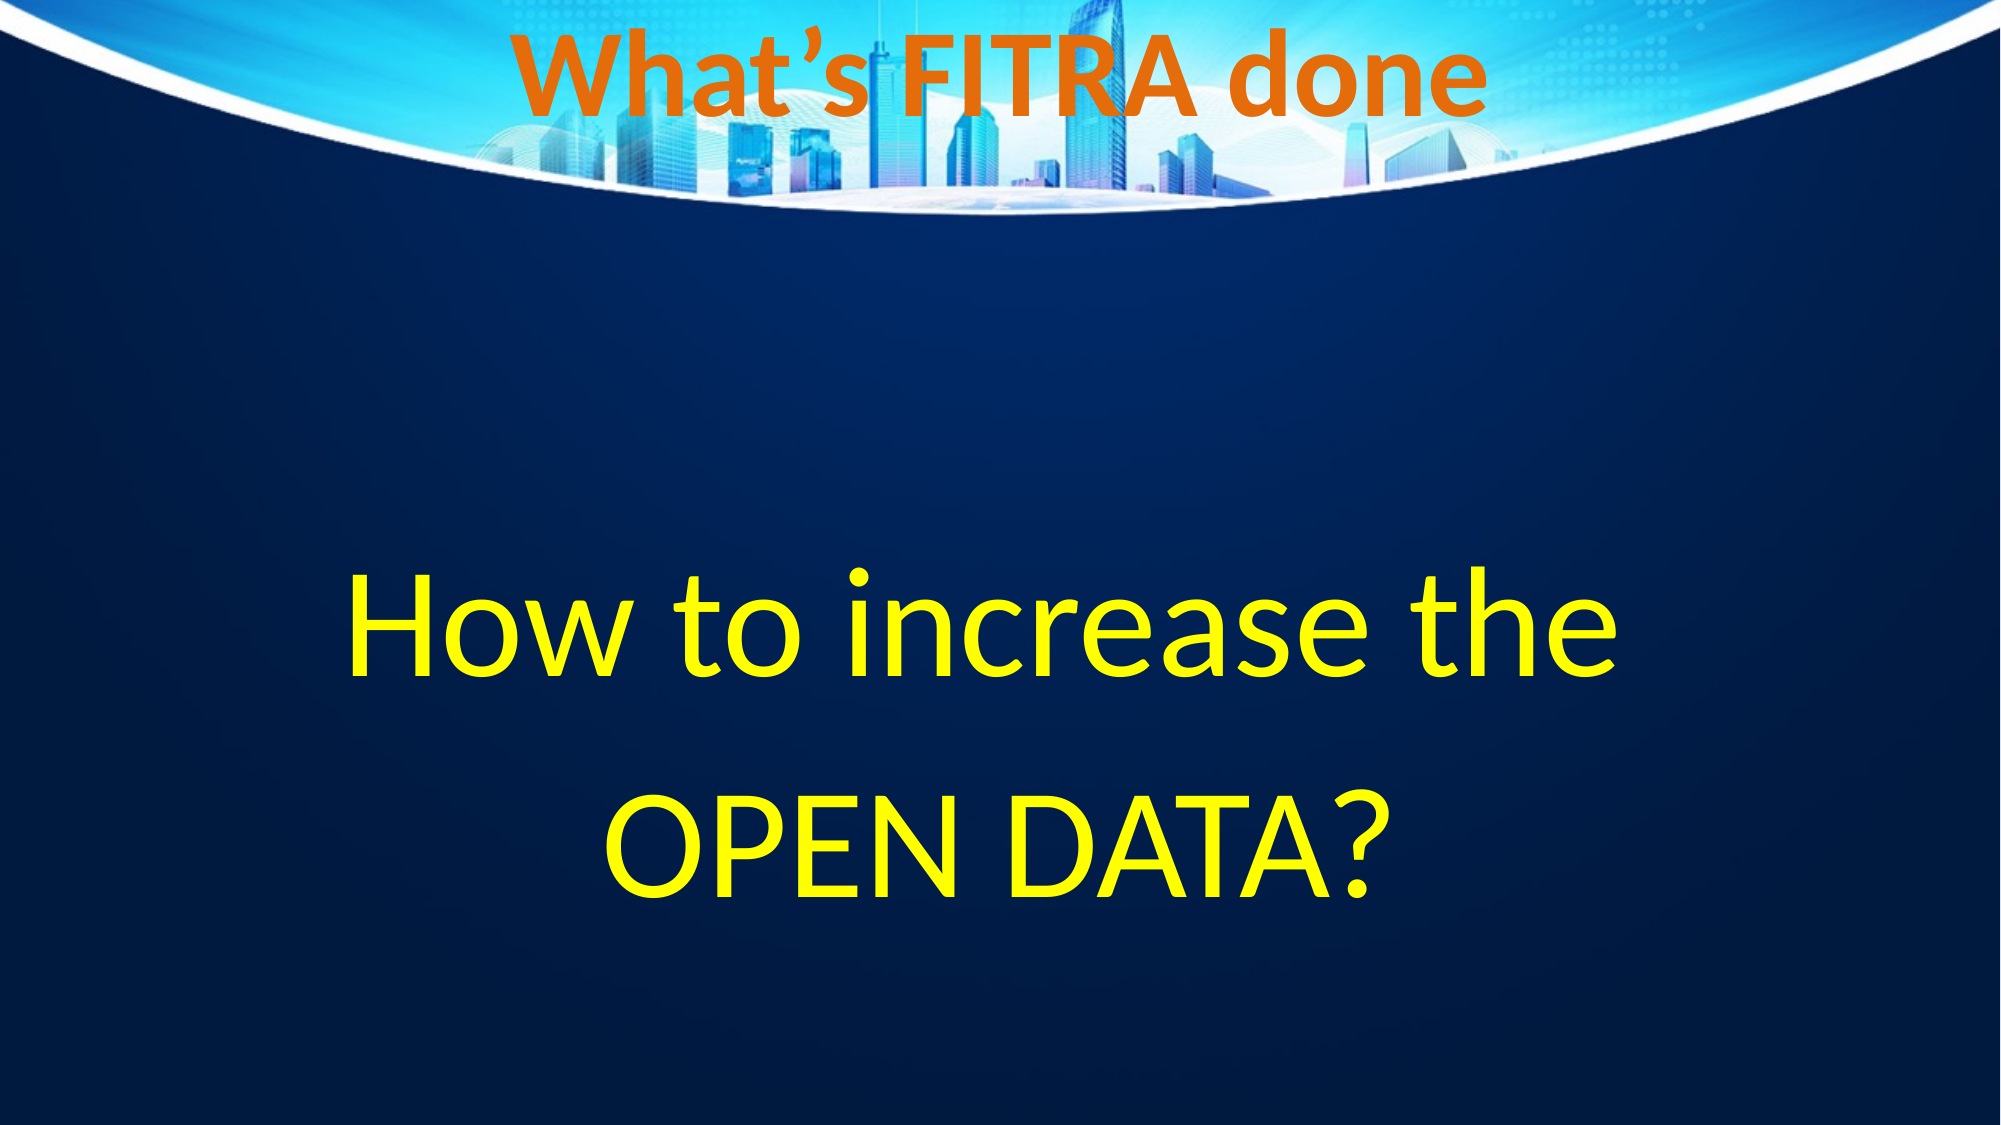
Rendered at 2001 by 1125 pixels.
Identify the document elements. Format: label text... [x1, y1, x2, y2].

picture [0, 0, 2001, 1125]
title What’s FITRA done [98, 150, 1902, 284]
list How to increase the OPEN DATA? [98, 351, 1902, 938]
